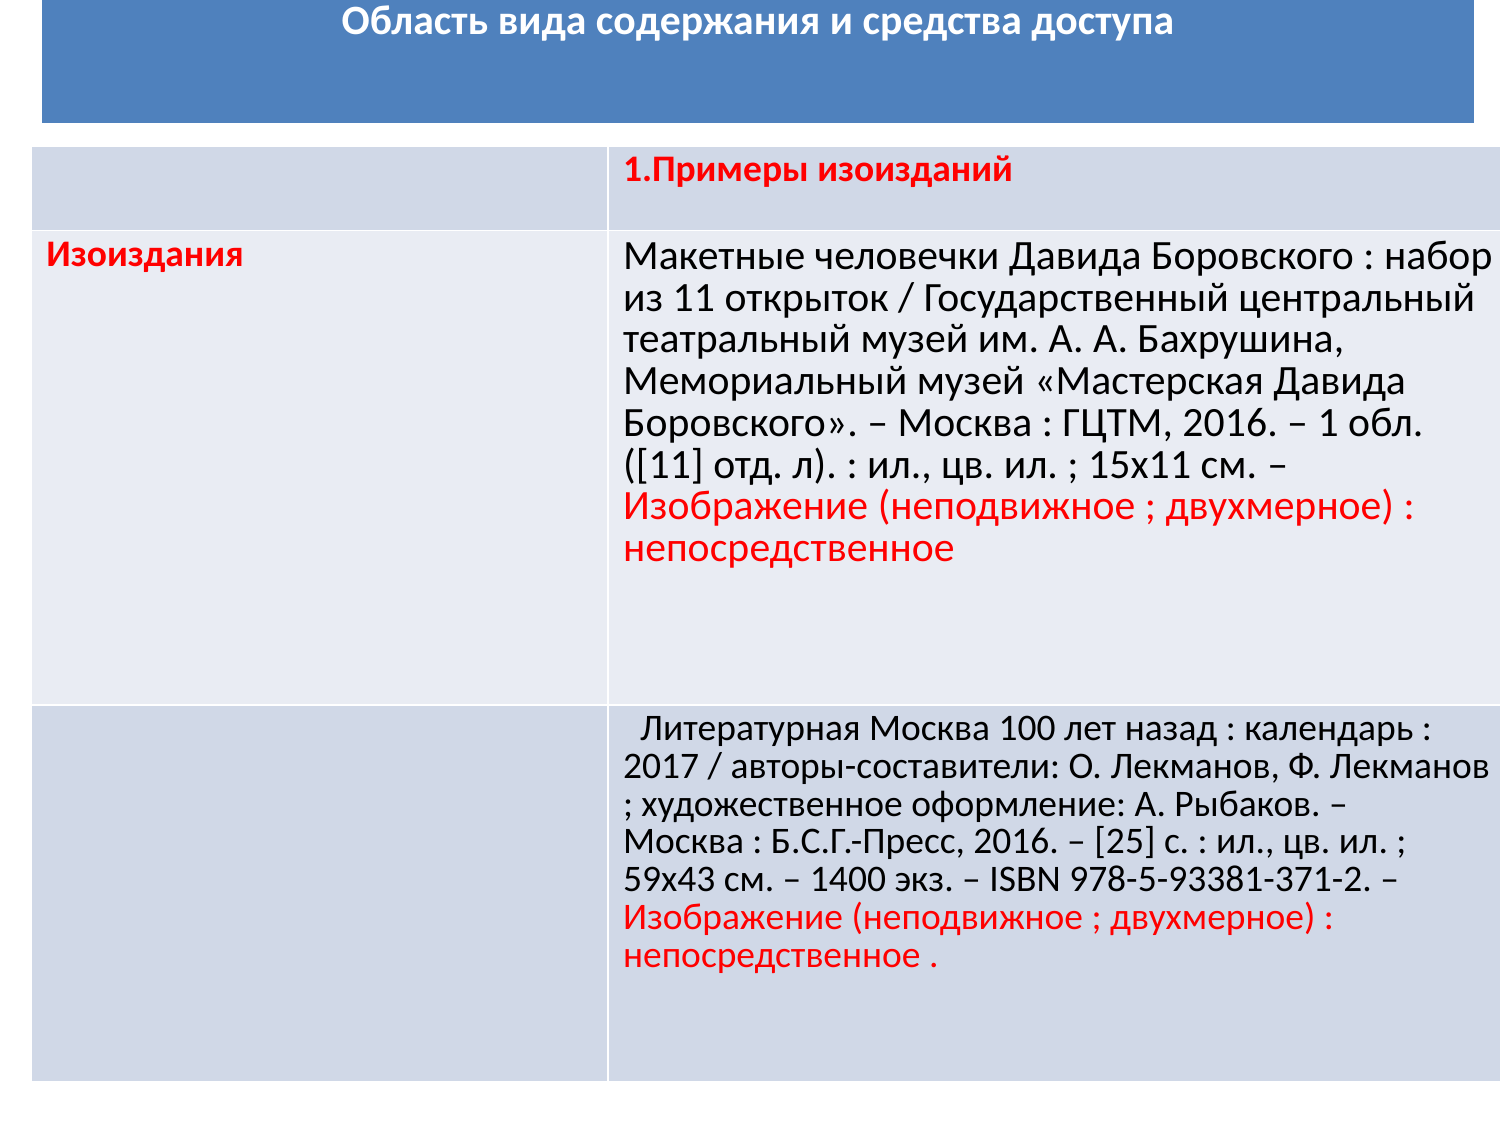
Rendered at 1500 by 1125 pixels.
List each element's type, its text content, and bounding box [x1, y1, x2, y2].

table_cell [32, 706, 607, 1081]
table_header 1.Примеры изоизданий [609, 147, 1500, 230]
table_cell Макетные человечки Давида Боровского : набор из 11 открыток / Государственный центральный театральный музей им. А. А. Бахрушина, Мемориальный музей «Мастерская Давида Боровского». – Москва : ГЦТМ, 2016. – 1 обл. ([11] отд. л). : ил., цв. ил. ; 15х11 см. – Изображение (неподвижное ; двухмерное) : непосредственное [609, 231, 1500, 704]
table_cell Литературная Москва 100 лет назад : календарь : 2017 / авторы-составители: О. Лекманов, Ф. Лекманов ; художественное оформление: А. Рыбаков. – Москва : Б.С.Г.-Пресс, 2016. – [25] с. : ил., цв. ил. ; 59х43 см. – 1400 экз. – ISBN 978-5-93381-371-2. – Изображение (неподвижное ; двухмерное) : непосредственное . [609, 706, 1500, 1081]
table_cell Изоиздания [32, 231, 607, 704]
table_header Область вида содержания и средства доступа [42, 0, 1474, 123]
table_header [32, 147, 607, 230]
